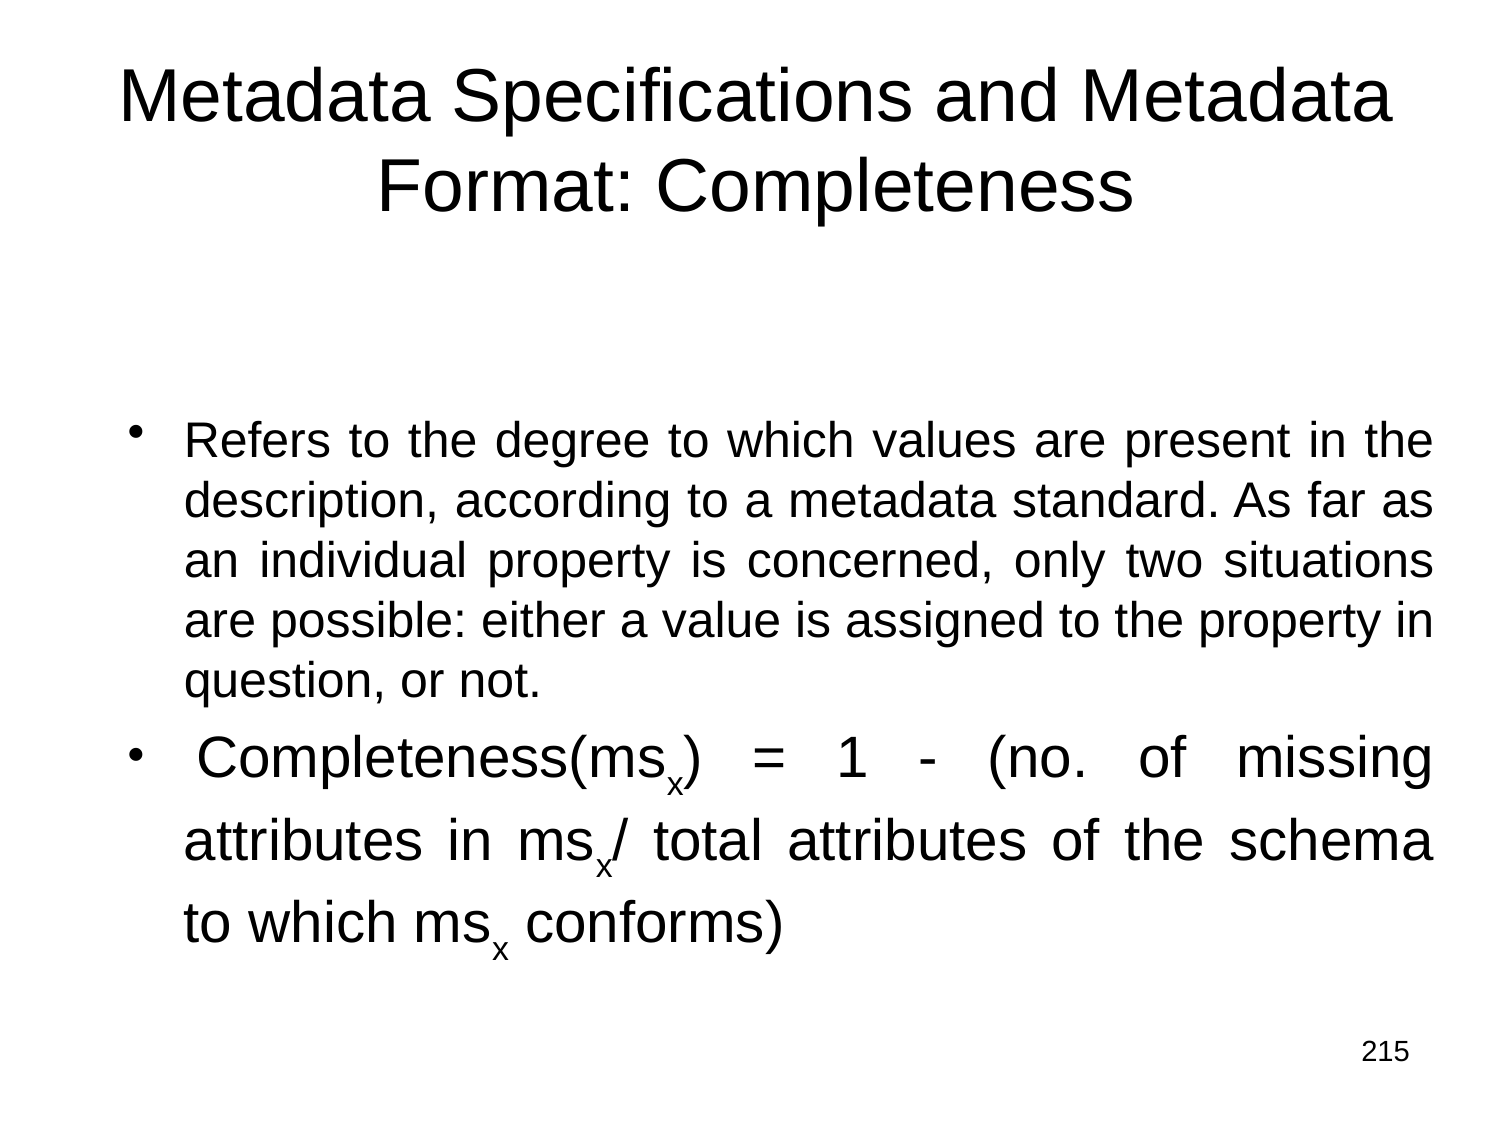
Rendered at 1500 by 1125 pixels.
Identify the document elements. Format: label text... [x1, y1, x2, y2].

list Refers to the degree to which values are present in the description, according to a metadata standard. As far as an individual property is concerned, only two situations are possible: either a value is assigned to the property in question, or not. Completeness(msx) = 1 - (no. of missing attributes in msx/ total attributes of the schema to which msx conforms) [112, 399, 1451, 1051]
title Metadata Specifications and Metadata Format: Completeness [62, 87, 1451, 276]
slide_number 215 [1074, 1051, 1426, 1103]
